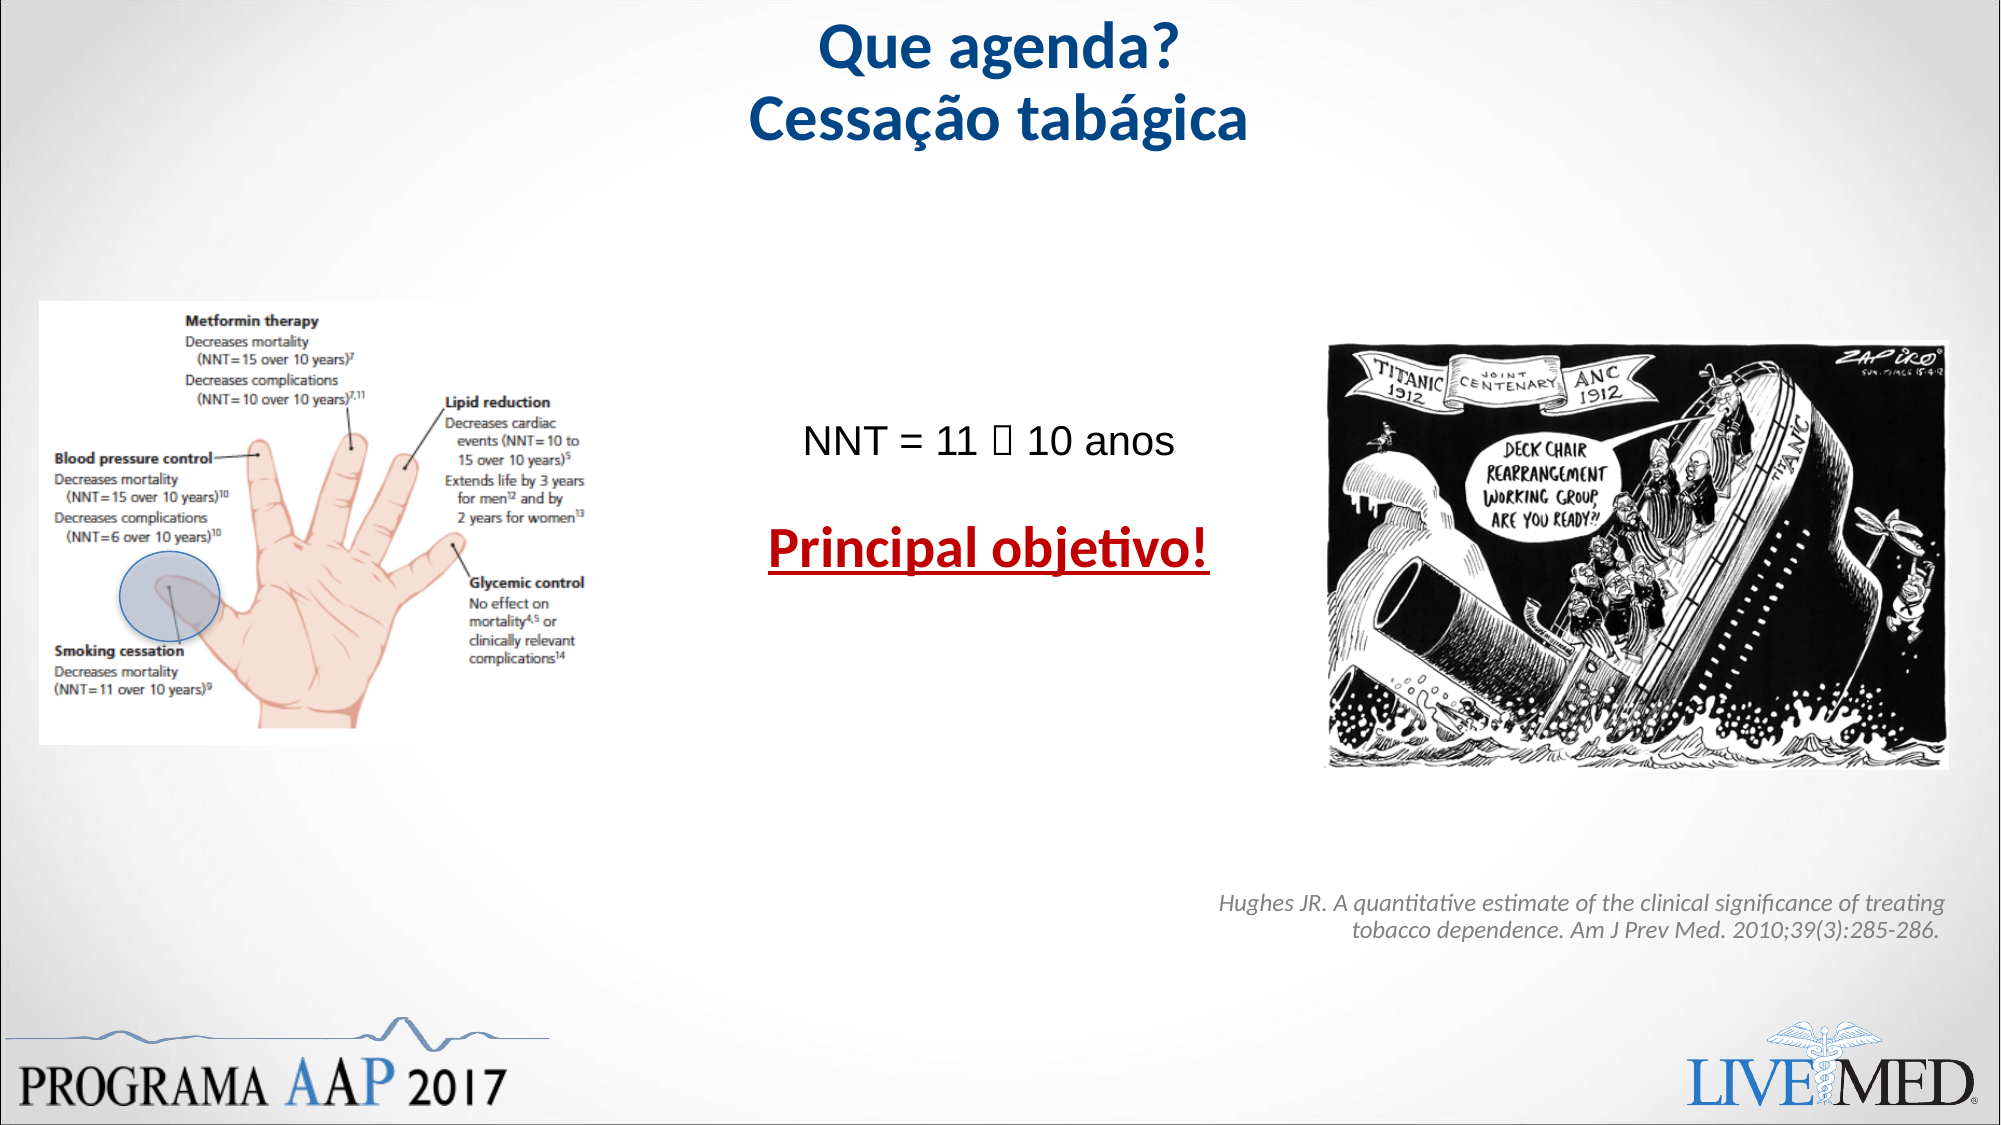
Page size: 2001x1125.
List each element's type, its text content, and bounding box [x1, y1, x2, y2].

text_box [39, 301, 597, 745]
text_box NNT = 11  10 anos Principal objetivo! [678, 406, 1300, 632]
title Que agenda? Cessação tabágica [99, 108, 1900, 208]
picture [0, 0, 2001, 1125]
list Hughes JR. A quantitative estimate of the clinical significance of treating tobacco dependence. Am J Prev Med. 2010;39(3):285-286. [1175, 882, 1962, 1016]
